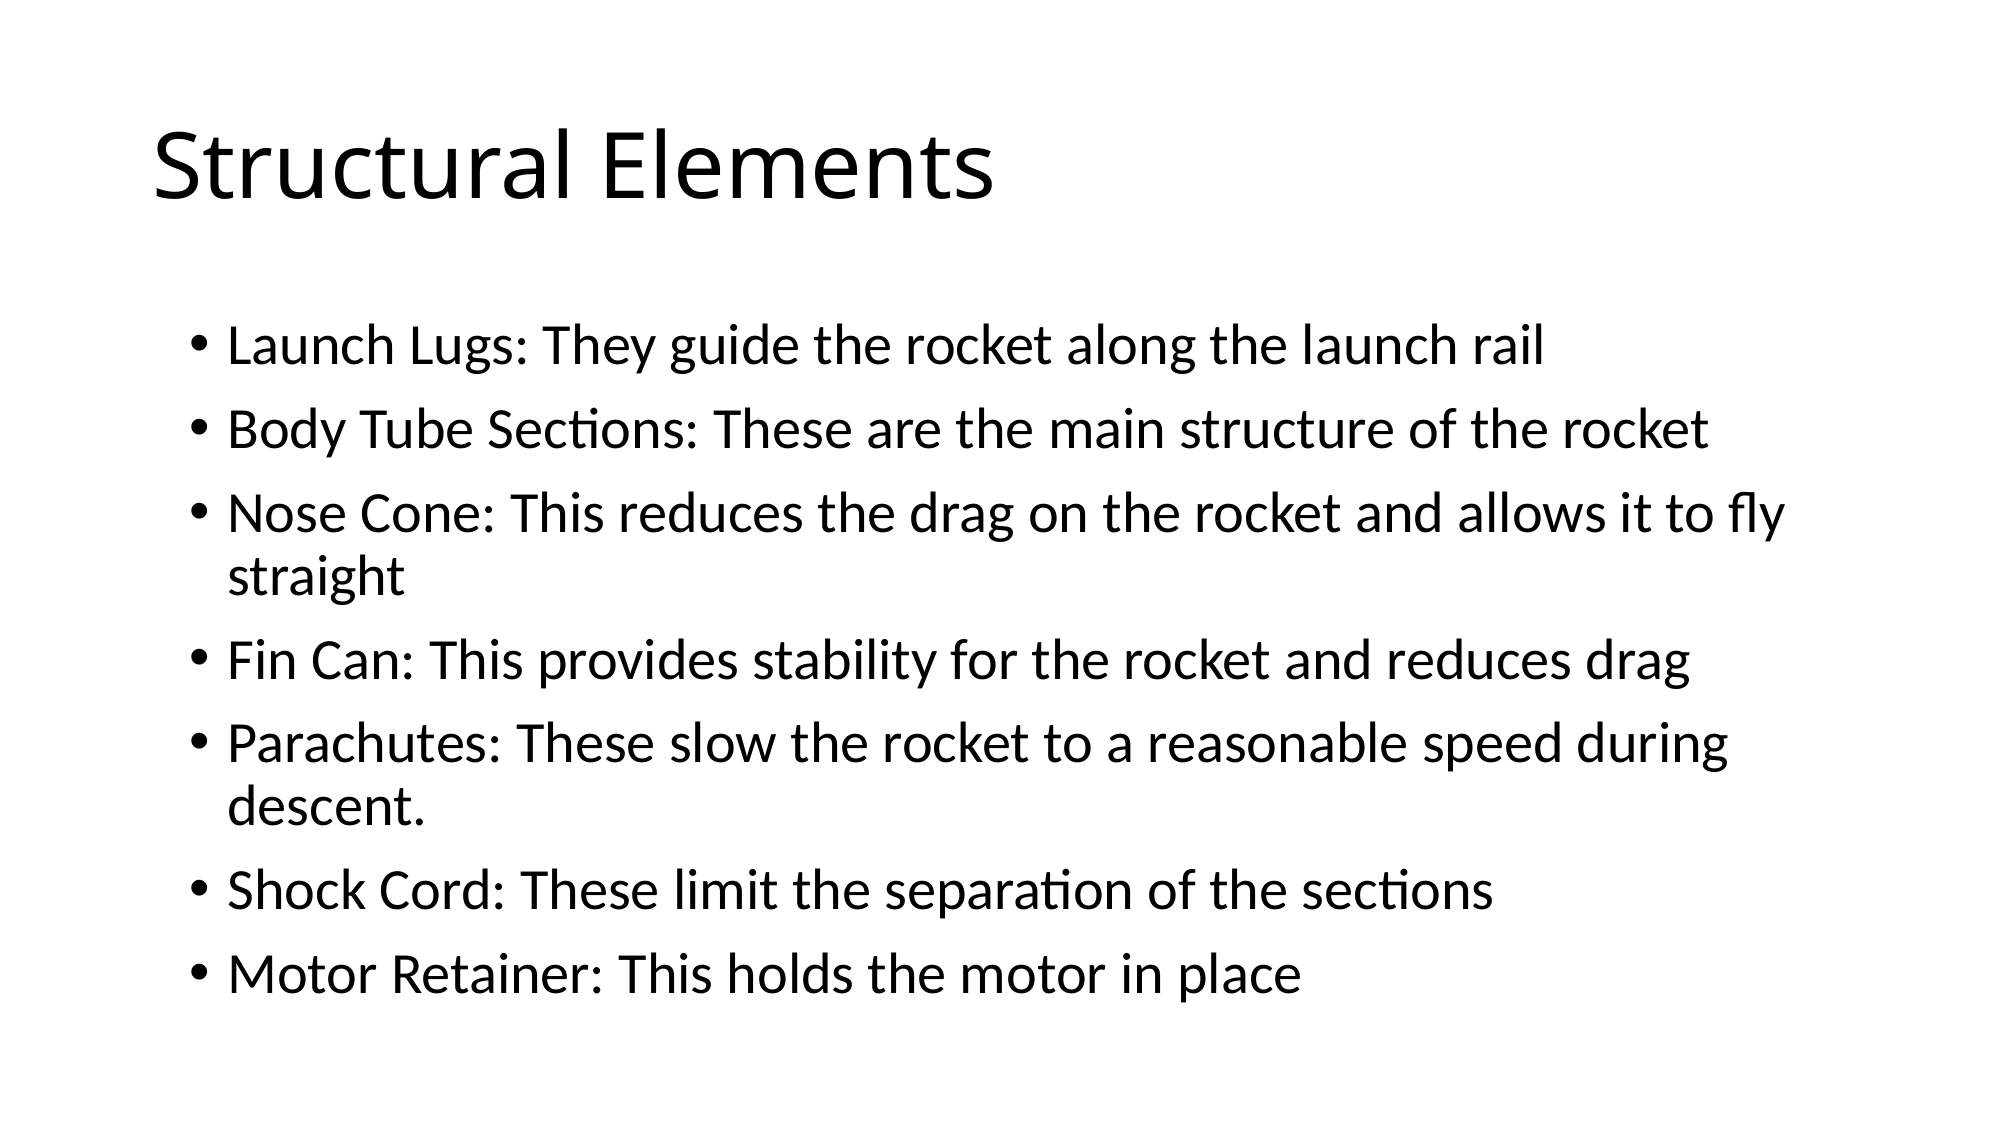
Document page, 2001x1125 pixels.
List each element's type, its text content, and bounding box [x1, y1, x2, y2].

list Launch Lugs: They guide the rocket along the launch rail Body Tube Sections: These are the main structure of the rocket Nose Cone: This reduces the drag on the rocket and allows it to fly straight Fin Can: This provides stability for the rocket and reduces drag Parachutes: These slow the rocket to a reasonable speed during descent. Shock Cord: These limit the separation of the sections Motor Retainer: This holds the motor in place [137, 299, 1863, 1014]
title Structural Elements [137, 59, 1863, 278]
